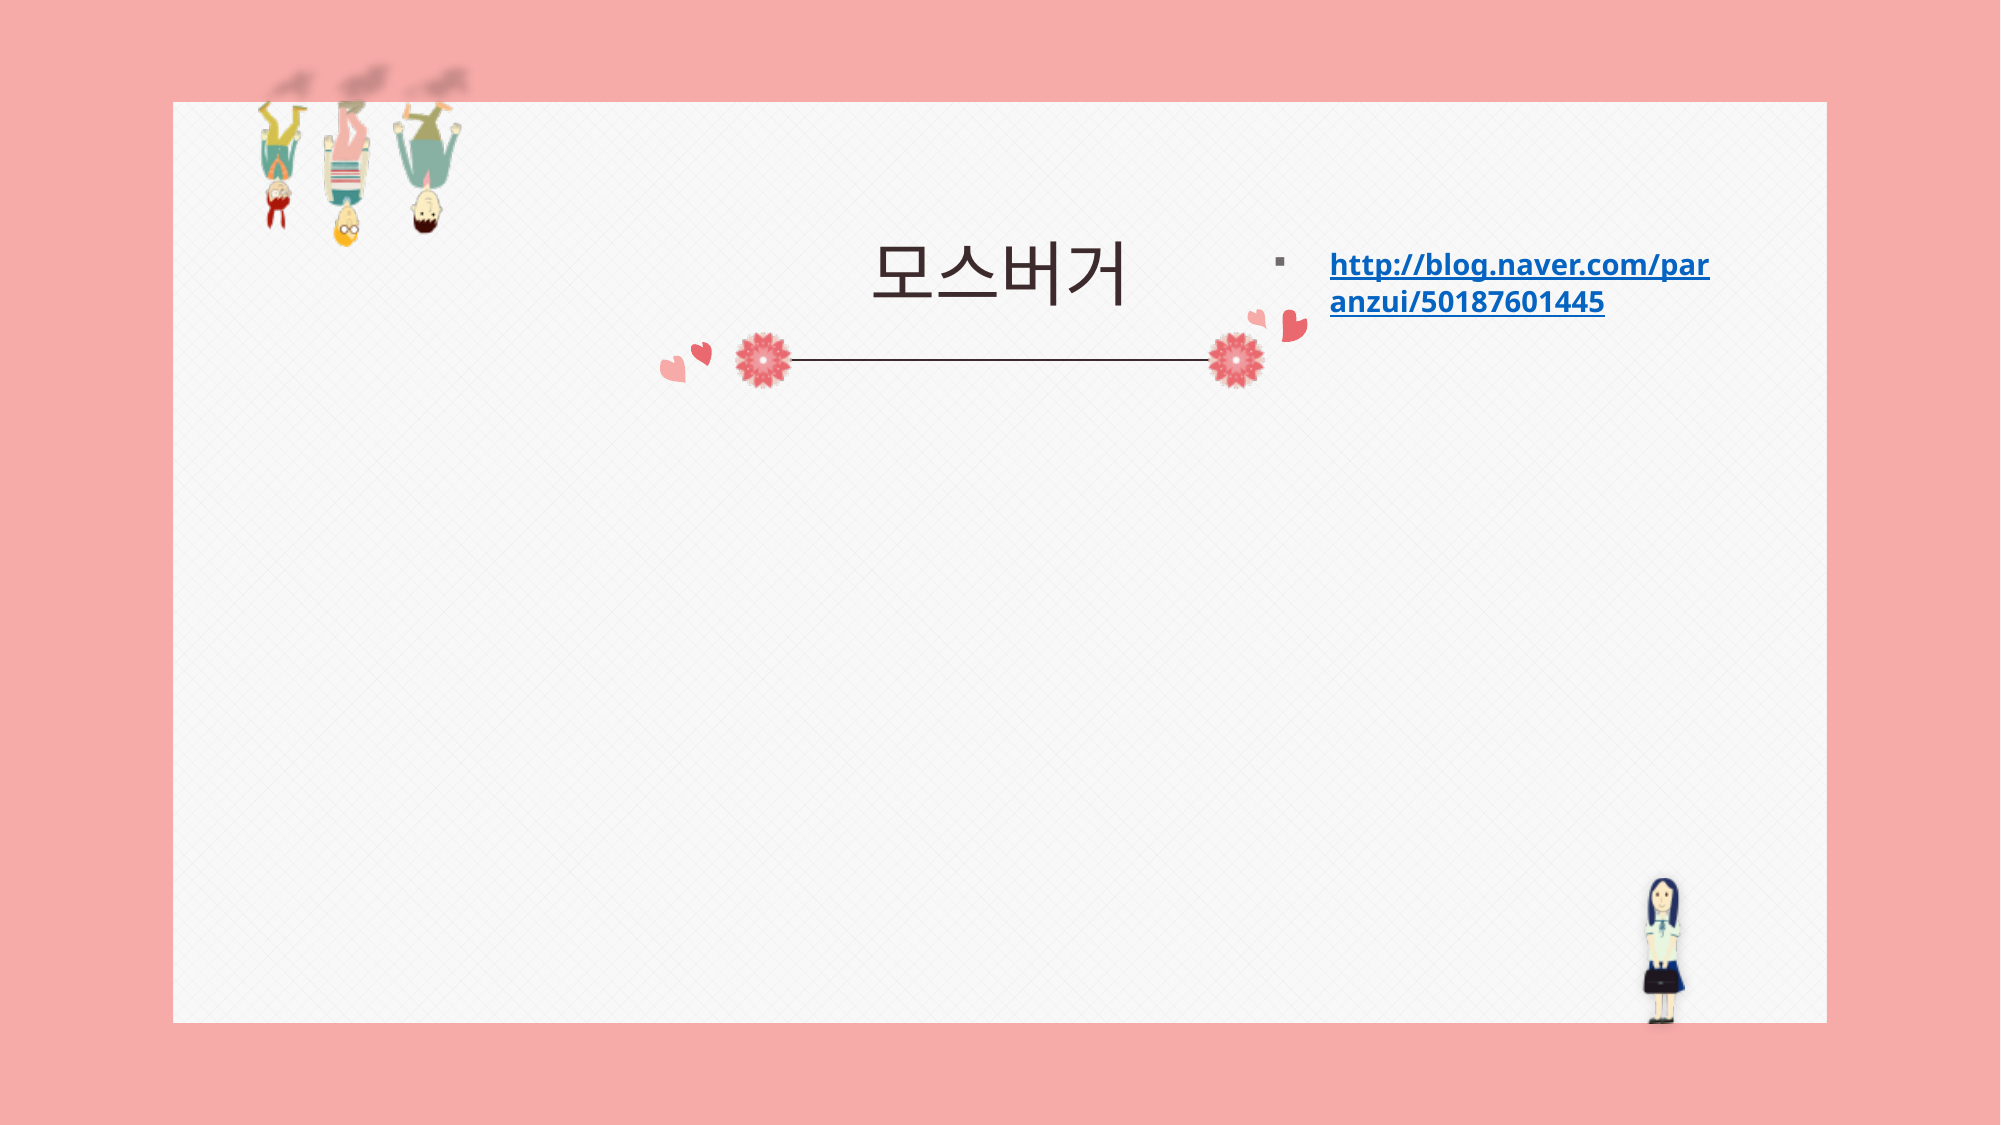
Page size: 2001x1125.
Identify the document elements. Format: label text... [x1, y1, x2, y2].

picture [246, 53, 510, 247]
picture [1624, 878, 1685, 1024]
picture [1208, 332, 1265, 389]
list 모스버거 [784, 231, 1216, 327]
picture [735, 332, 792, 389]
list http://blog.naver.com/paranzui/50187601445 [1258, 211, 1726, 313]
